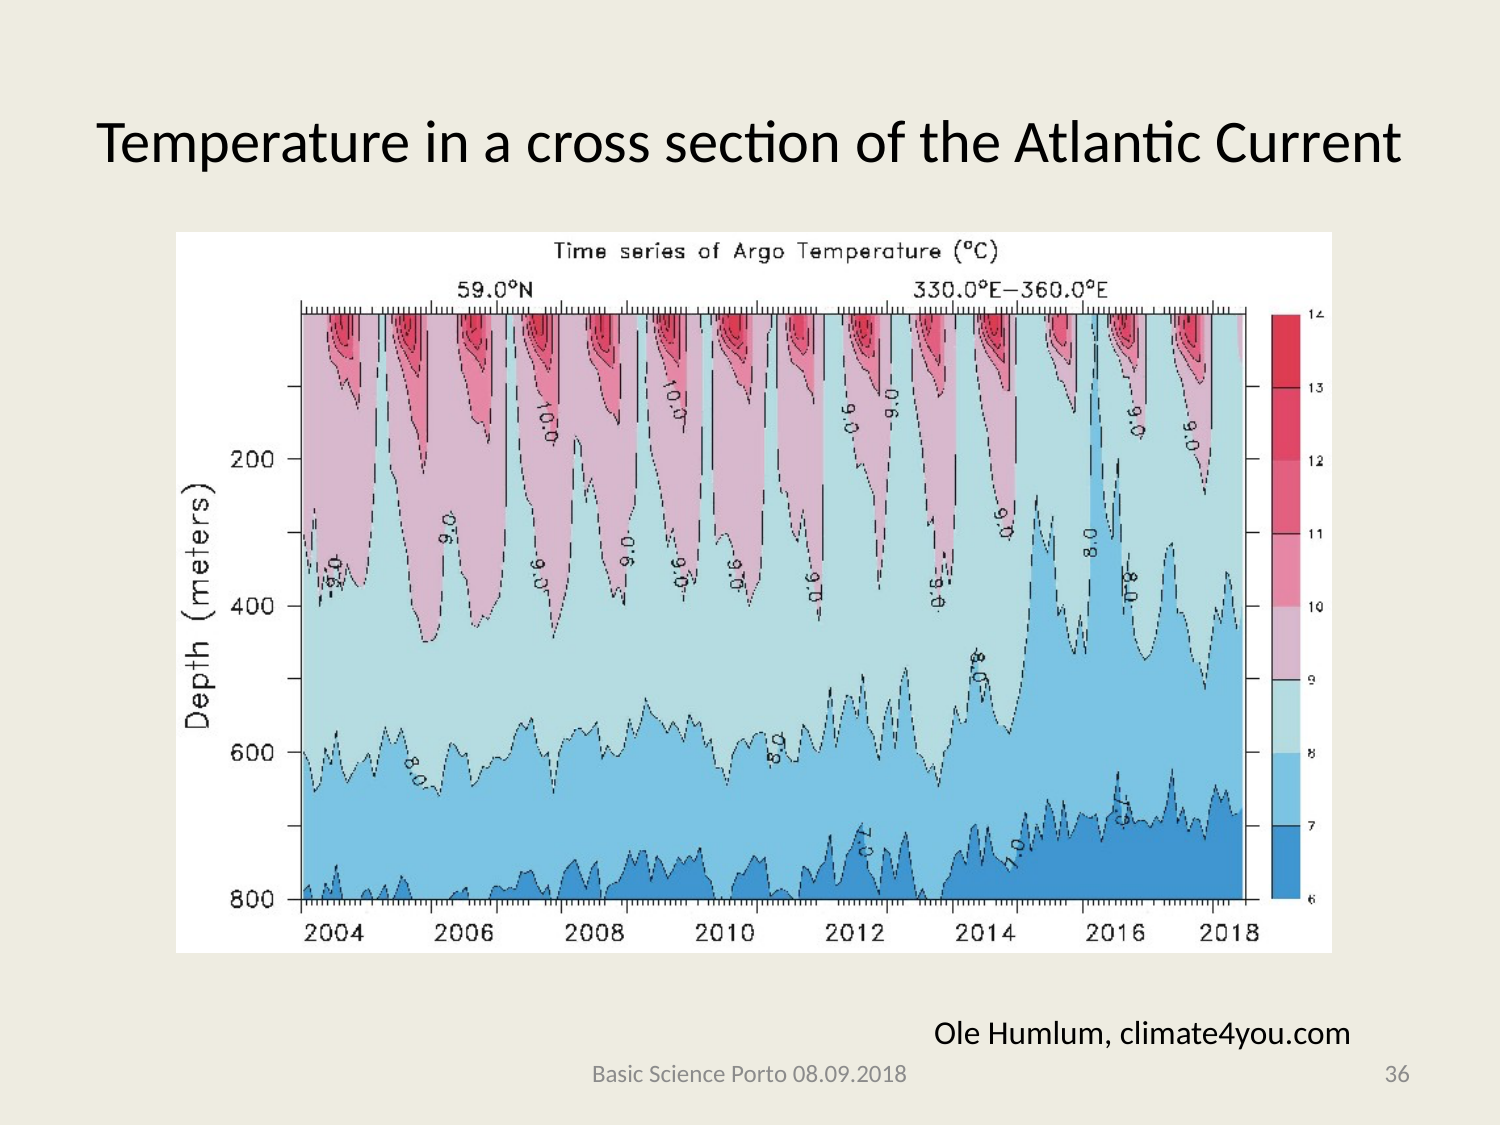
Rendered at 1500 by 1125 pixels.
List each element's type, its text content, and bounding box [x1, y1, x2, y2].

title Temperature in a cross section of the Atlantic Current [75, 45, 1425, 233]
text_box Ole Humlum, climate4you.com [919, 1004, 1464, 1104]
picture [176, 232, 1333, 953]
footer Basic Science Porto 08.09.2018 [512, 1042, 919, 1103]
